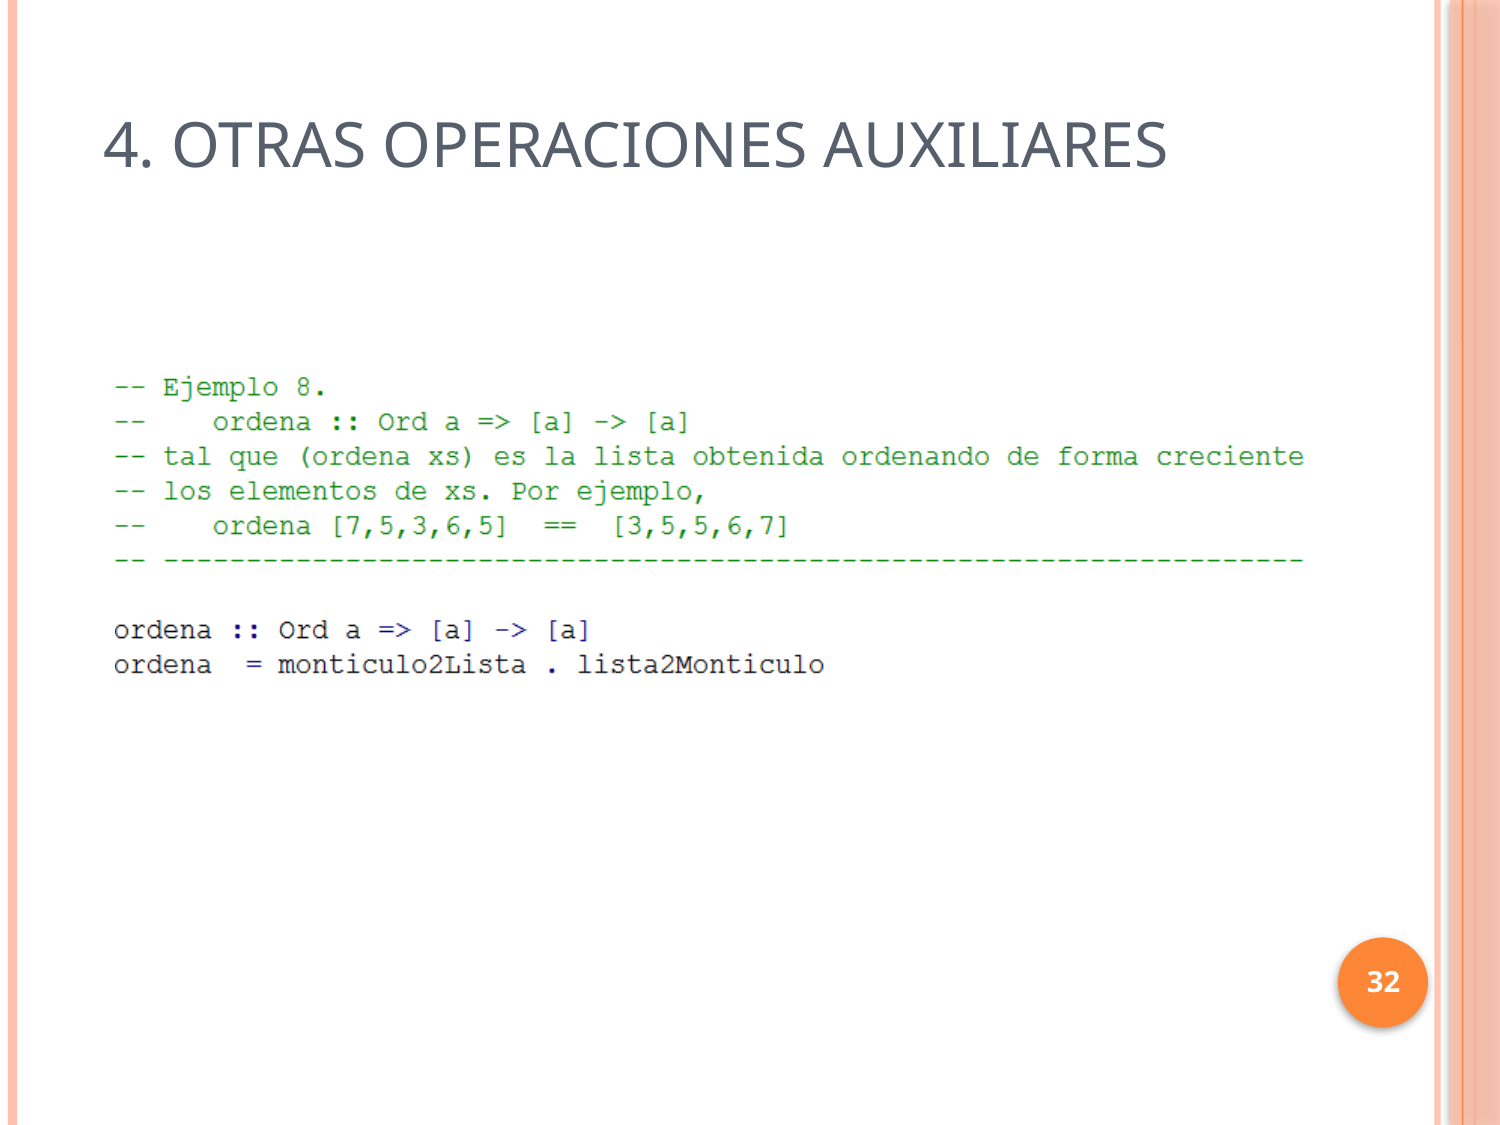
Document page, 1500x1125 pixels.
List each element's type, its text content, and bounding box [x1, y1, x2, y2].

slide_number 32 [1333, 940, 1434, 1027]
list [115, 361, 1342, 720]
title 4. Otras Operaciones Auxiliares [88, 0, 1314, 188]
